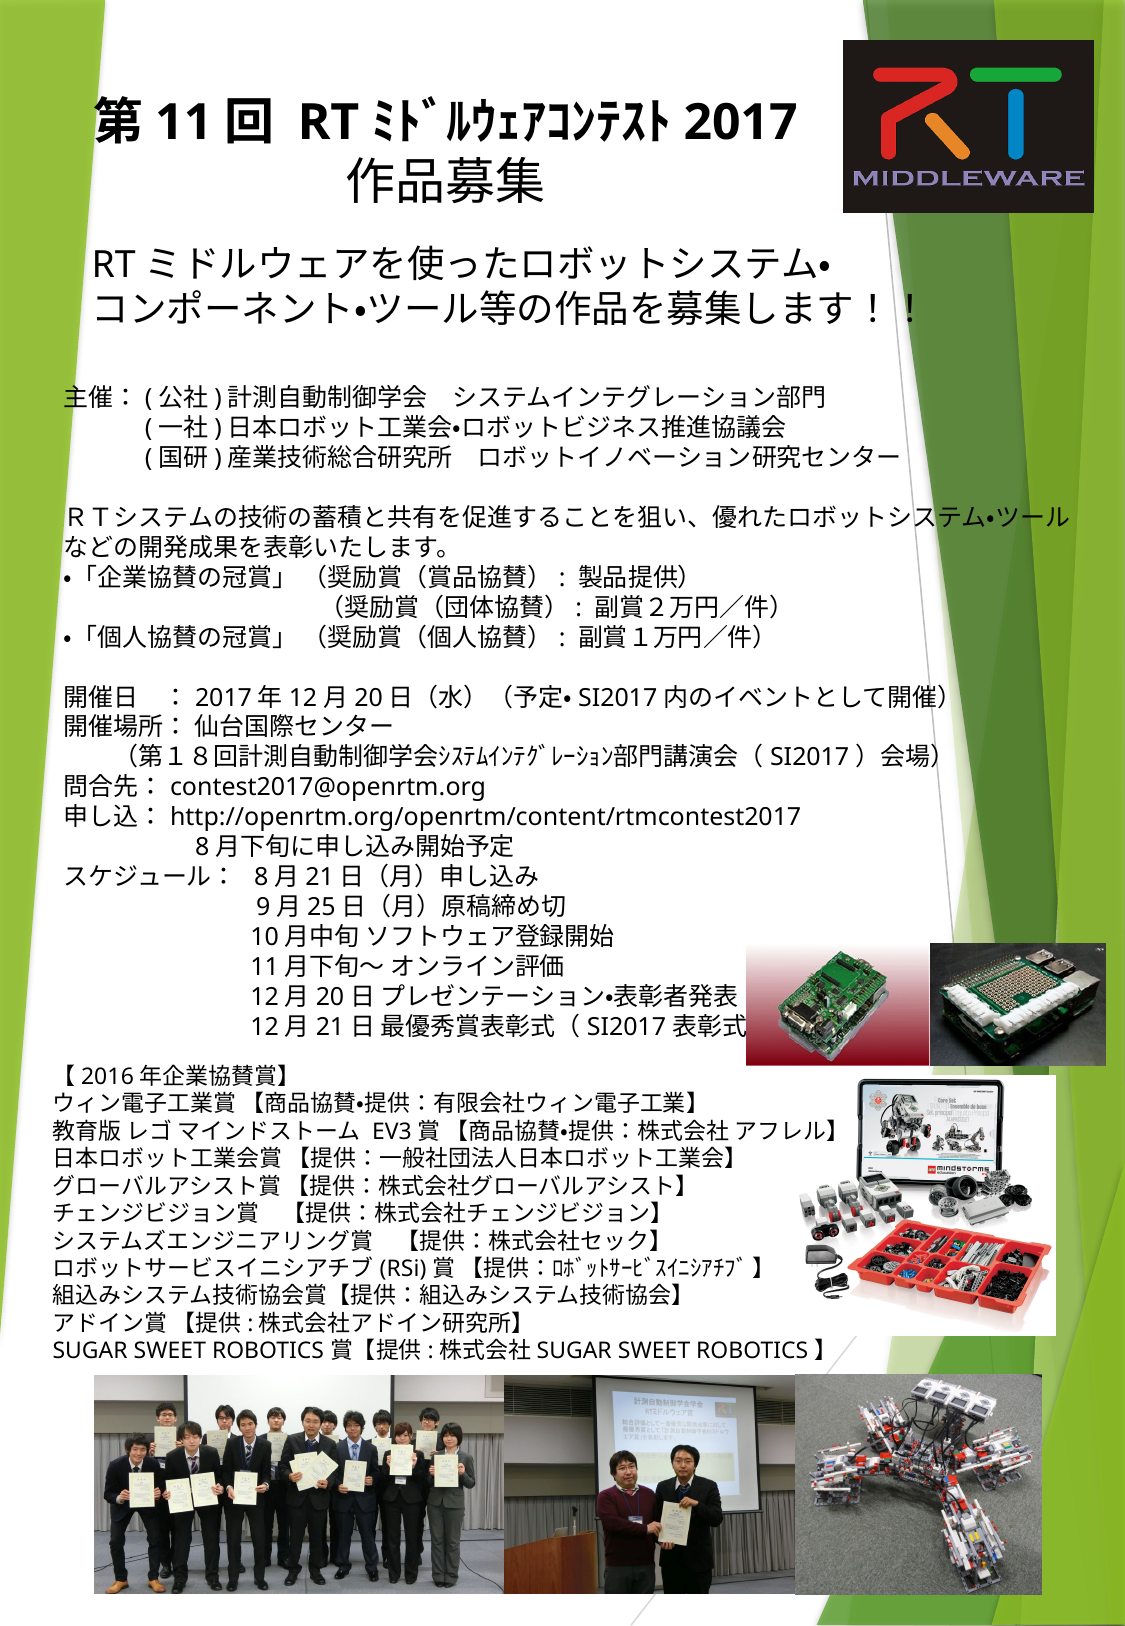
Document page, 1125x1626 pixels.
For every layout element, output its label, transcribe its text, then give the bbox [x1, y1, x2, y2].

text_box 第11回 RTﾐﾄﾞﾙｳｪｱｺﾝﾃｽﾄ2017 作品募集 [78, 82, 813, 218]
picture [795, 1074, 1057, 1336]
picture [93, 1374, 1042, 1595]
text_box 【2016年企業協賛賞】 ウィン電子工業賞 【商品協賛・提供：有限会社ウィン電子工業】 教育版 レゴ マインドストーム EV3賞 【商品協賛・提供：株式会社 アフレル】 日本ロボット工業会賞 【提供：一般社団法人日本ロボット工業会】 グローバルアシスト賞 【提供：株式会社グローバルアシスト】 チェンジビジョン賞 【提供：株式会社チェンジビジョン】 システムズエンジニアリング賞 【提供：株式会社セック】 ロボットサービスイニシアチブ(RSi)賞 【提供：ﾛﾎﾞｯﾄｻｰﾋﾞｽｲﾆｼｱﾁﾌﾞ 】 組込みシステム技術協会賞【提供：組込みシステム技術協会】 アドイン賞 【提供:株式会社アドイン研究所】 SUGAR SWEET ROBOTICS賞【提供:株式会社SUGAR SWEET ROBOTICS】 [37, 1054, 926, 1371]
picture [843, 40, 1095, 214]
text_box 主催：(公社)計測自動制御学会 システムインテグレーション部門 (一社)日本ロボット工業会・ロボットビジネス推進協議会 (国研)産業技術総合研究所 ロボットイノベーション研究センター ＲＴシステムの技術の蓄積と共有を促進することを狙い、優れたロボットシステム・ツールなどの開発成果を表彰いたします。 ・「企業協賛の冠賞」 （奨励賞（賞品協賛）: 製品提供） （奨励賞（団体協賛）: 副賞２万円／件） ・「個人協賛の冠賞」 （奨励賞（個人協賛）: 副賞１万円／件） 開催日 ：2017年12月20日（水）（予定・SI2017内のイベントとして開催） 開催場所： 仙台国際センター （第１８回計測自動制御学会ｼｽﾃﾑｲﾝﾃｸﾞﾚｰｼｮﾝ部門講演会（SI2017）会場） 問合先：contest2017@openrtm.org 申し込：http://openrtm.org/openrtm/content/rtmcontest2017 8月下旬に申し込み開始予定 スケジュール： 8月21日（月）申し込み 9月25日（月）原稿締め切 10月中旬 ソフトウェア登録開始 11月下旬～ オンライン評価 12月20日 プレゼンテーション・表彰者発表 12月21日 最優秀賞表彰式（SI2017表彰式内） [49, 374, 1099, 1048]
picture [745, 942, 1107, 1067]
text_box RTミドルウェアを使ったロボットシステム・ コンポーネント・ツール等の作品を募集します！！ [76, 232, 977, 338]
